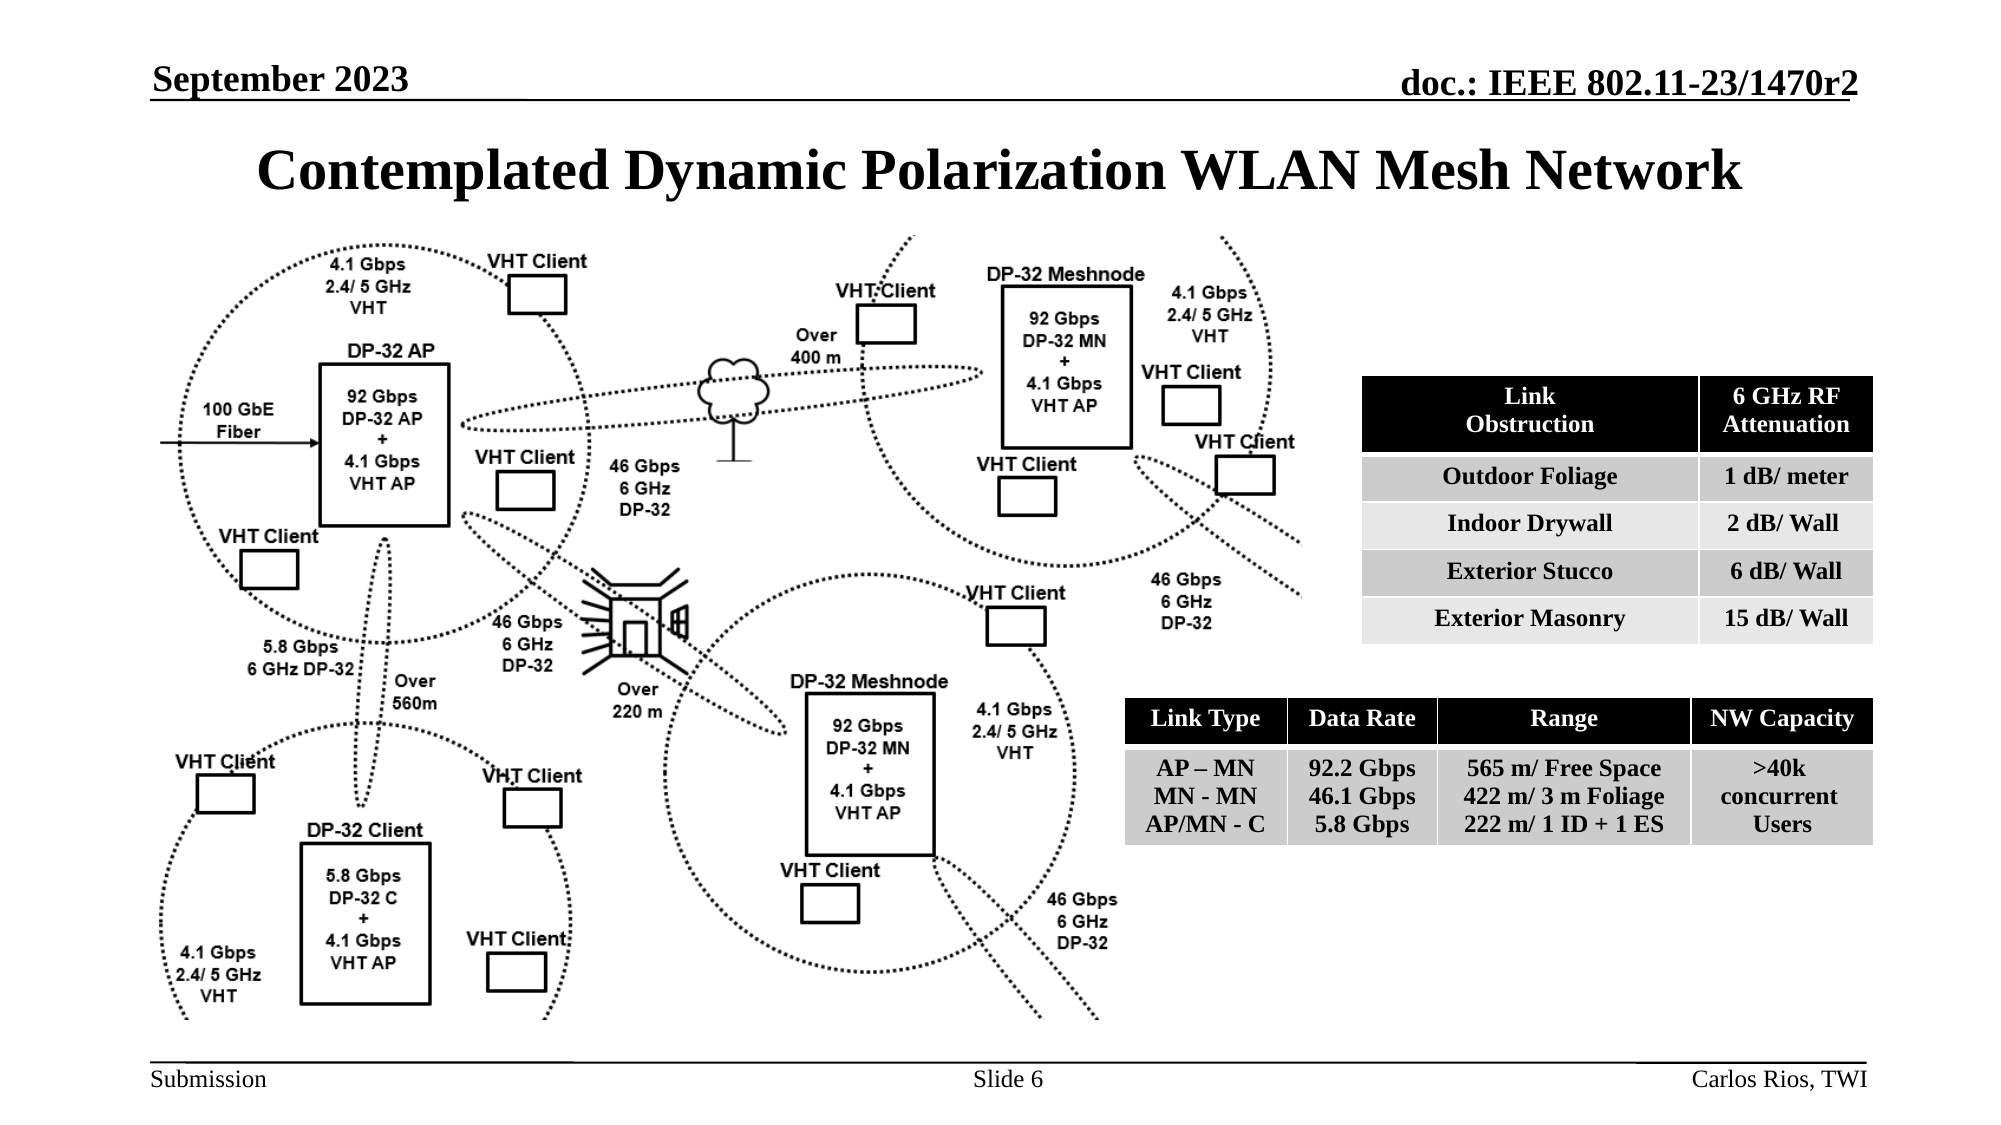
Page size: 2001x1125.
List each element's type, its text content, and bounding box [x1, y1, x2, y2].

table_cell 1 dB/ meter [1700, 457, 1873, 501]
footer Carlos Rios, TWI [1171, 1061, 1869, 1093]
picture [152, 234, 1302, 1020]
table_cell Exterior Masonry [1362, 598, 1698, 644]
table_header Range [1438, 698, 1690, 744]
table_cell Indoor Drywall [1362, 503, 1698, 549]
table_header NW Capacity [1692, 698, 1873, 744]
slide_number Slide 6 [950, 1061, 1067, 1123]
table_cell Outdoor Foliage [1362, 457, 1698, 501]
table_cell 2 dB/ Wall [1700, 503, 1873, 549]
table_cell 565 m/ Free Space 422 m/ 3 m Foliage 222 m/ 1 ID + 1 ES [1438, 750, 1690, 845]
table_cell >40k concurrent Users [1692, 750, 1873, 845]
title Contemplated Dynamic Polarization WLAN Mesh Network [149, 112, 1850, 221]
table_cell Exterior Stucco [1362, 550, 1698, 596]
table_header Data Rate [1307, 698, 1437, 744]
table_cell 15 dB/ Wall [1700, 598, 1873, 644]
table_cell 6 dB/ Wall [1700, 550, 1873, 596]
table_cell 92.2 Gbps 46.1 Gbps 5.8 Gbps [1307, 750, 1437, 845]
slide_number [152, 54, 563, 100]
table_header Link Obstruction [1362, 376, 1698, 452]
table_header 6 GHz RF Attenuation [1700, 376, 1873, 452]
